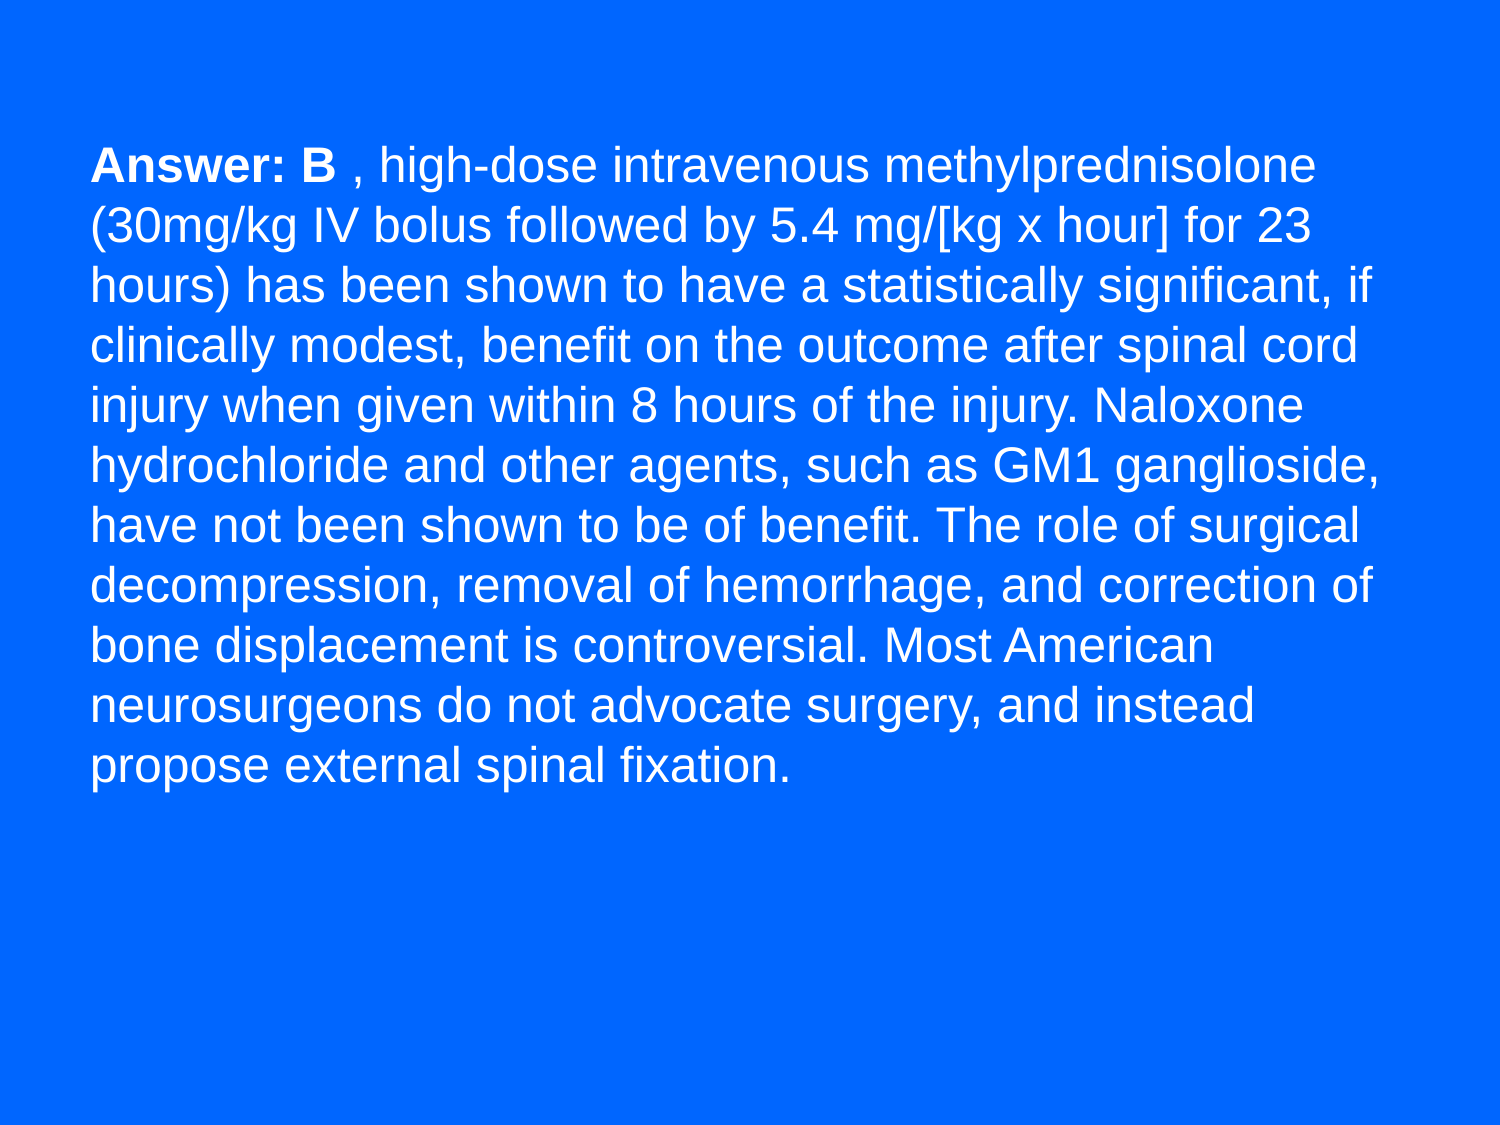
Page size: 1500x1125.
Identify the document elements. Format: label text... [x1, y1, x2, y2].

text_box Answer: B , high-dose intravenous methylprednisolone (30mg/kg IV bolus followed by 5.4 mg/[kg x hour] for 23 hours) has been shown to have a statistically significant, if clinically modest, benefit on the outcome after spinal cord injury when given within 8 hours of the injury. Naloxone hydrochloride and other agents, such as GM1 ganglioside, have not been shown to be of benefit. The role of surgical decompression, removal of hemorrhage, and correction of bone displacement is controversial. Most American neurosurgeons do not advocate surgery, and instead propose external spinal fixation. [75, 124, 1400, 800]
